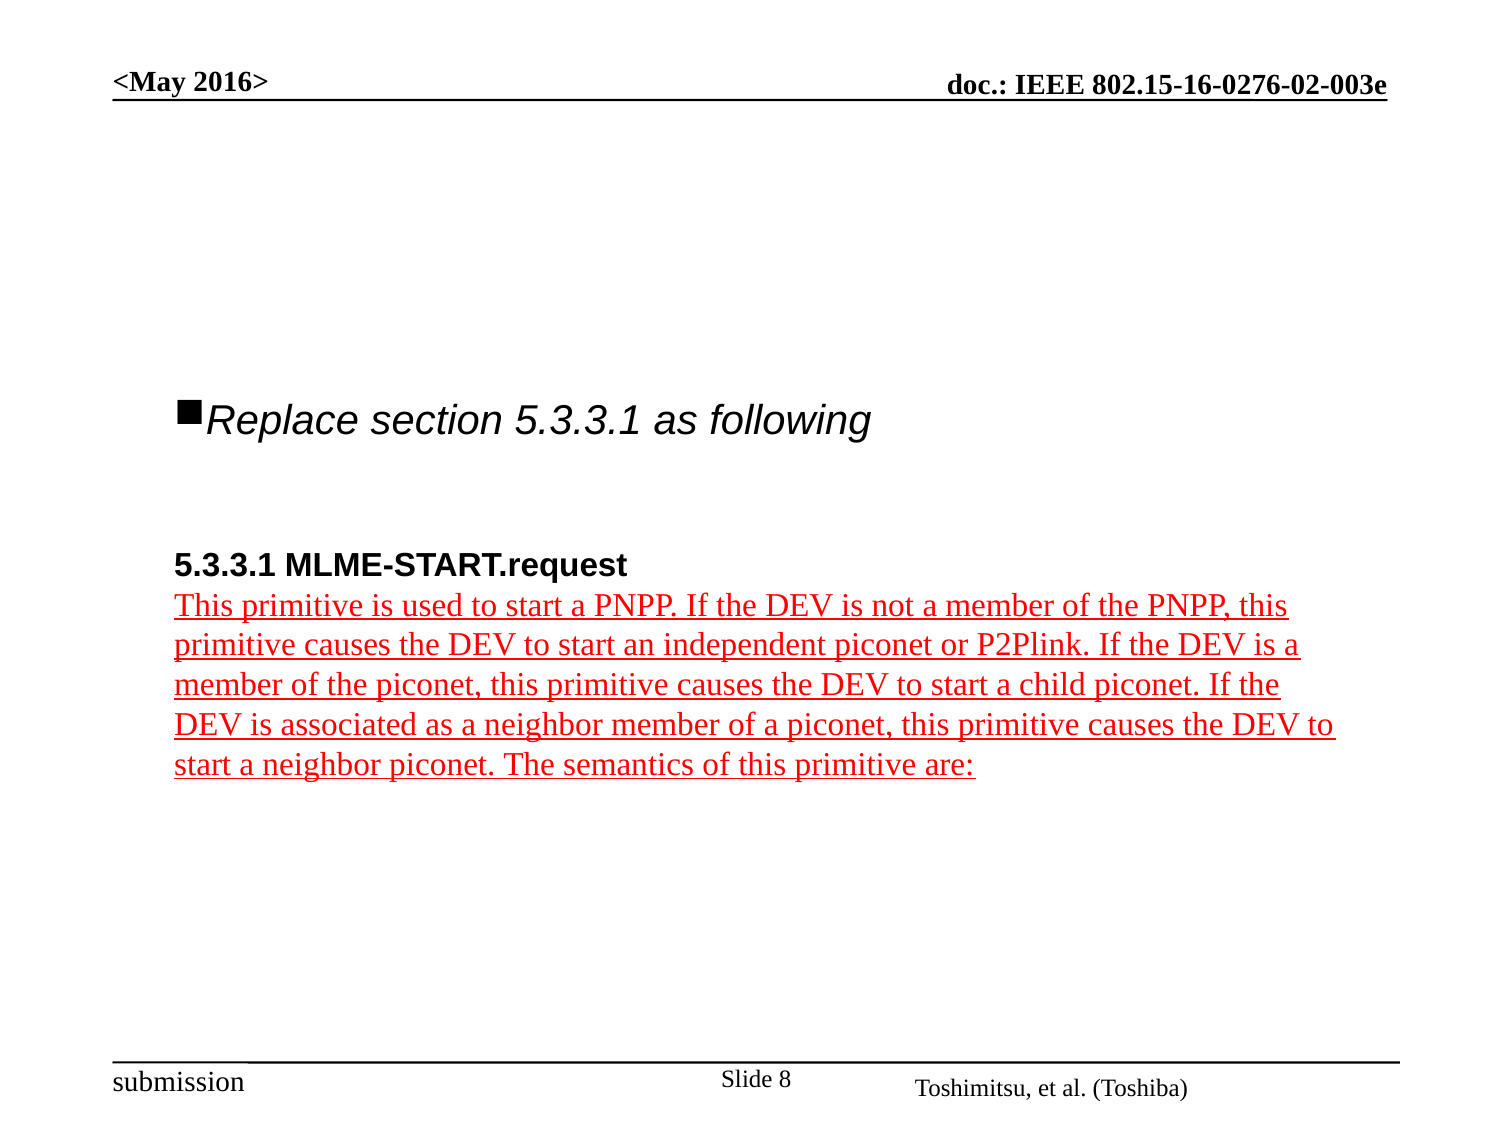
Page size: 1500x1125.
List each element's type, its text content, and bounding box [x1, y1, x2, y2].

text_box Toshimitsu, et al. (Toshiba) [899, 1063, 1413, 1106]
slide_number Slide 8 [712, 1062, 800, 1093]
text_box Replace section 5.3.3.1 as following 5.3.3.1 MLME-START.request This primitive is used to start a PNPP. If the DEV is not a member of the PNPP, this primitive causes the DEV to start an independent piconet or P2Plink. If the DEV is a member of the piconet, this primitive causes the DEV to start a child piconet. If the DEV is associated as a neighbor member of a piconet, this primitive causes the DEV to start a neighbor piconet. The semantics of this primitive are: [159, 385, 1353, 790]
